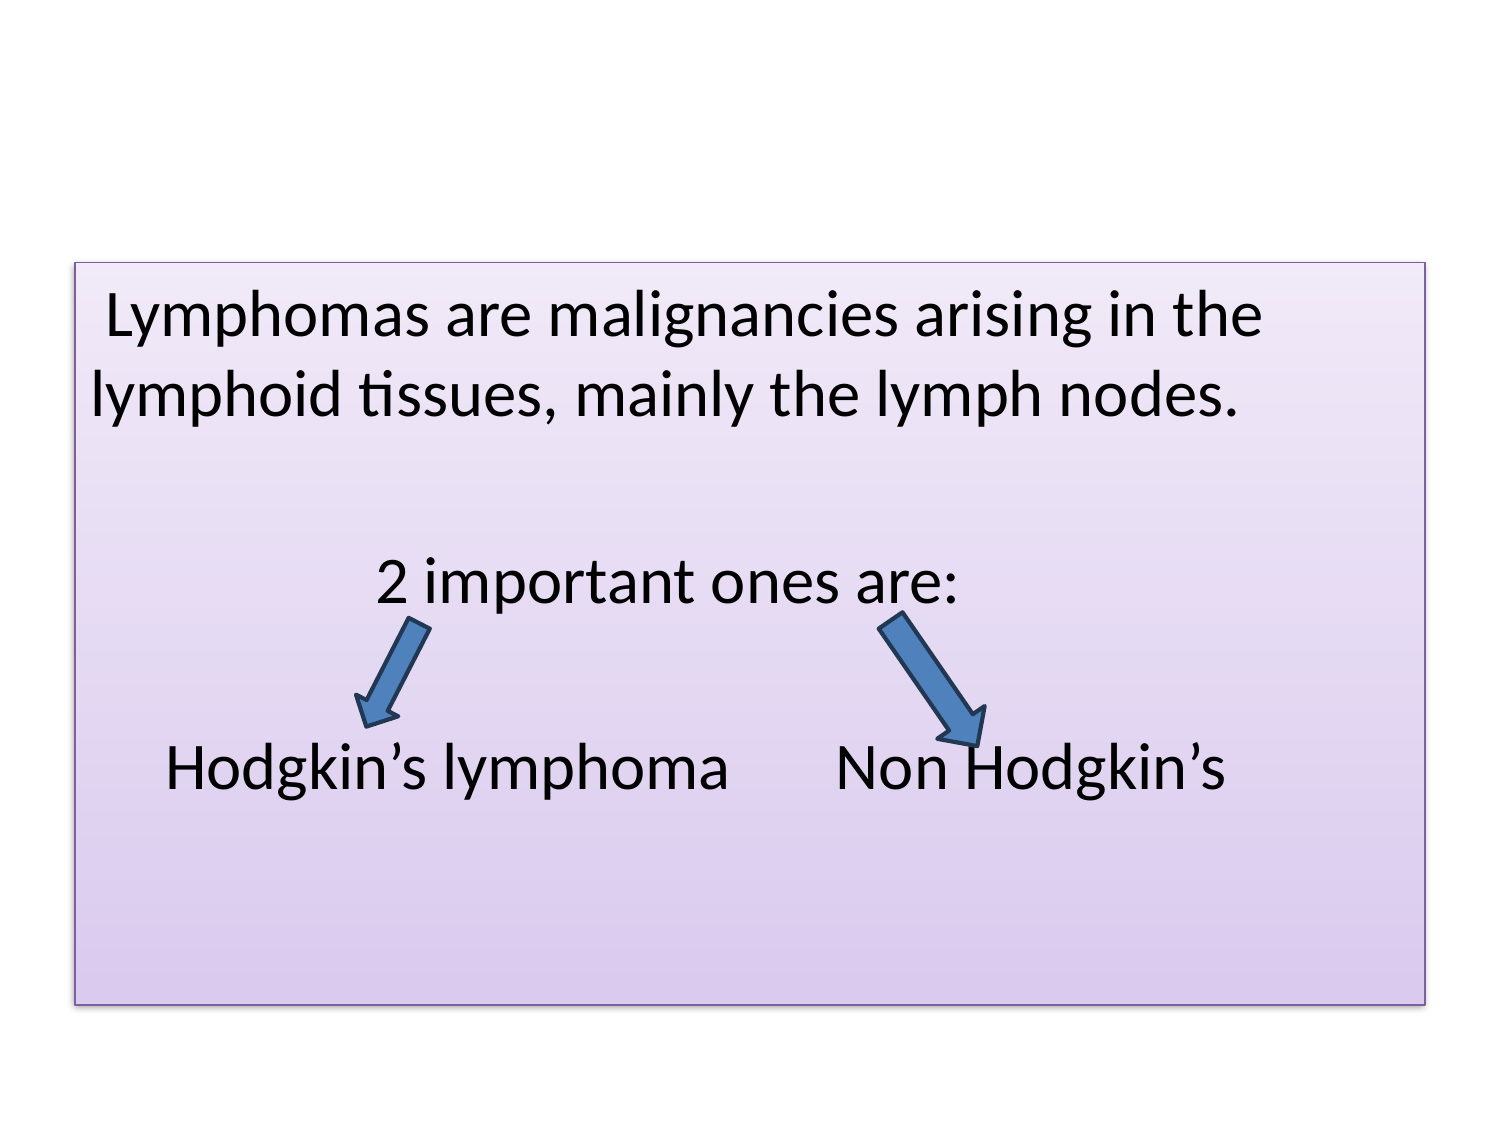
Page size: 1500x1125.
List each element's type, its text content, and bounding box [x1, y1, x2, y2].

text_box [876, 610, 987, 749]
text_box [353, 615, 432, 729]
list Lymphomas are malignancies arising in the lymphoid tissues, mainly the lymph nodes. 2 important ones are: Hodgkin’s lymphoma Non Hodgkin’s [74, 262, 1426, 1006]
